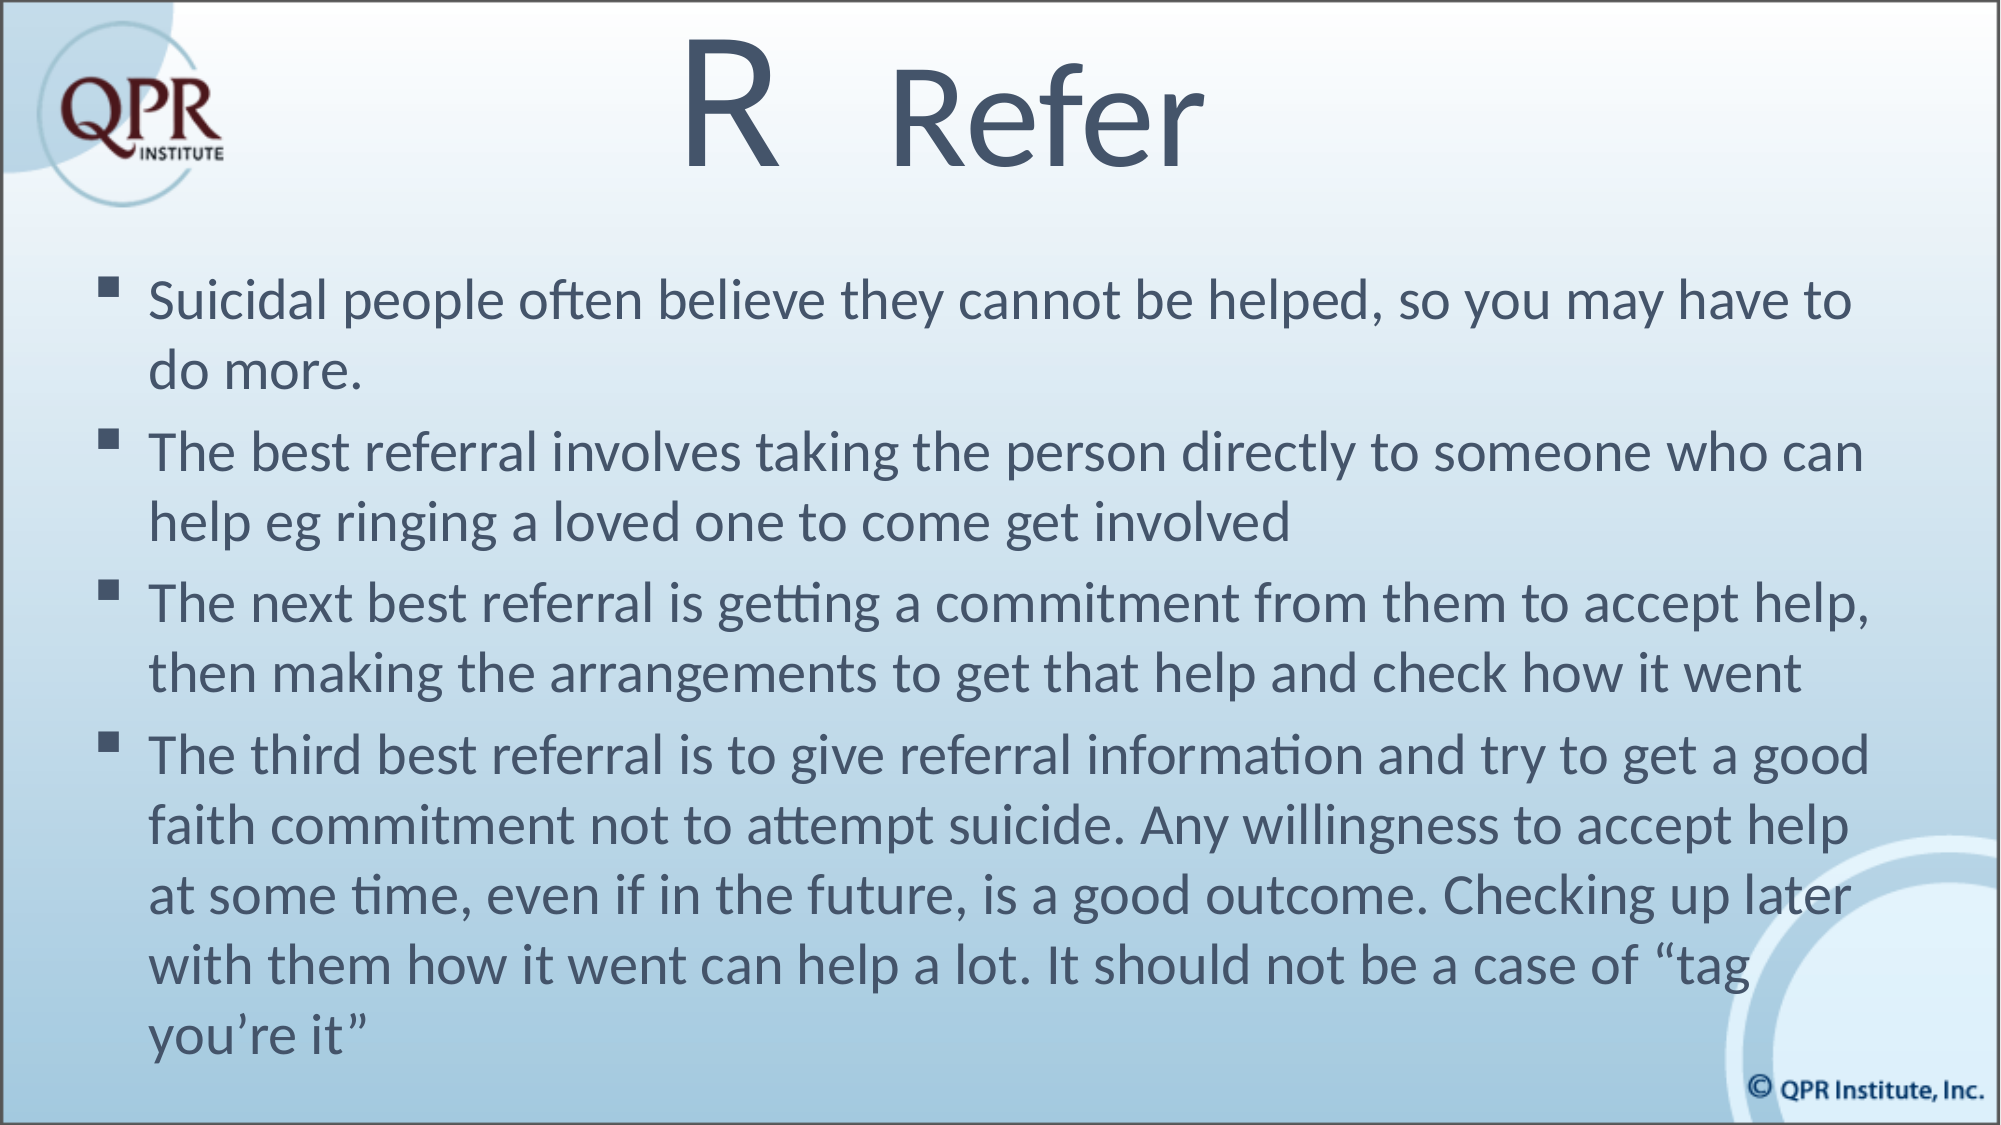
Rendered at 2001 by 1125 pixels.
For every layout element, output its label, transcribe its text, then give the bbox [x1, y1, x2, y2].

text_box Suicidal people often believe they cannot be helped, so you may have to do more. The best referral involves taking the person directly to someone who can help eg ringing a loved one to come get involved The next best referral is getting a commitment from them to accept help, then making the arrangements to get that help and check how it went The third best referral is to give referral information and try to get a good faith commitment not to attempt suicide. Any willingness to accept help at some time, even if in the future, is a good outcome. Checking up later with them how it went can help a lot. It should not be a case of “tag you’re it” [77, 253, 1923, 1074]
text_box R Refer [658, 0, 1893, 210]
picture [0, 0, 2001, 1125]
